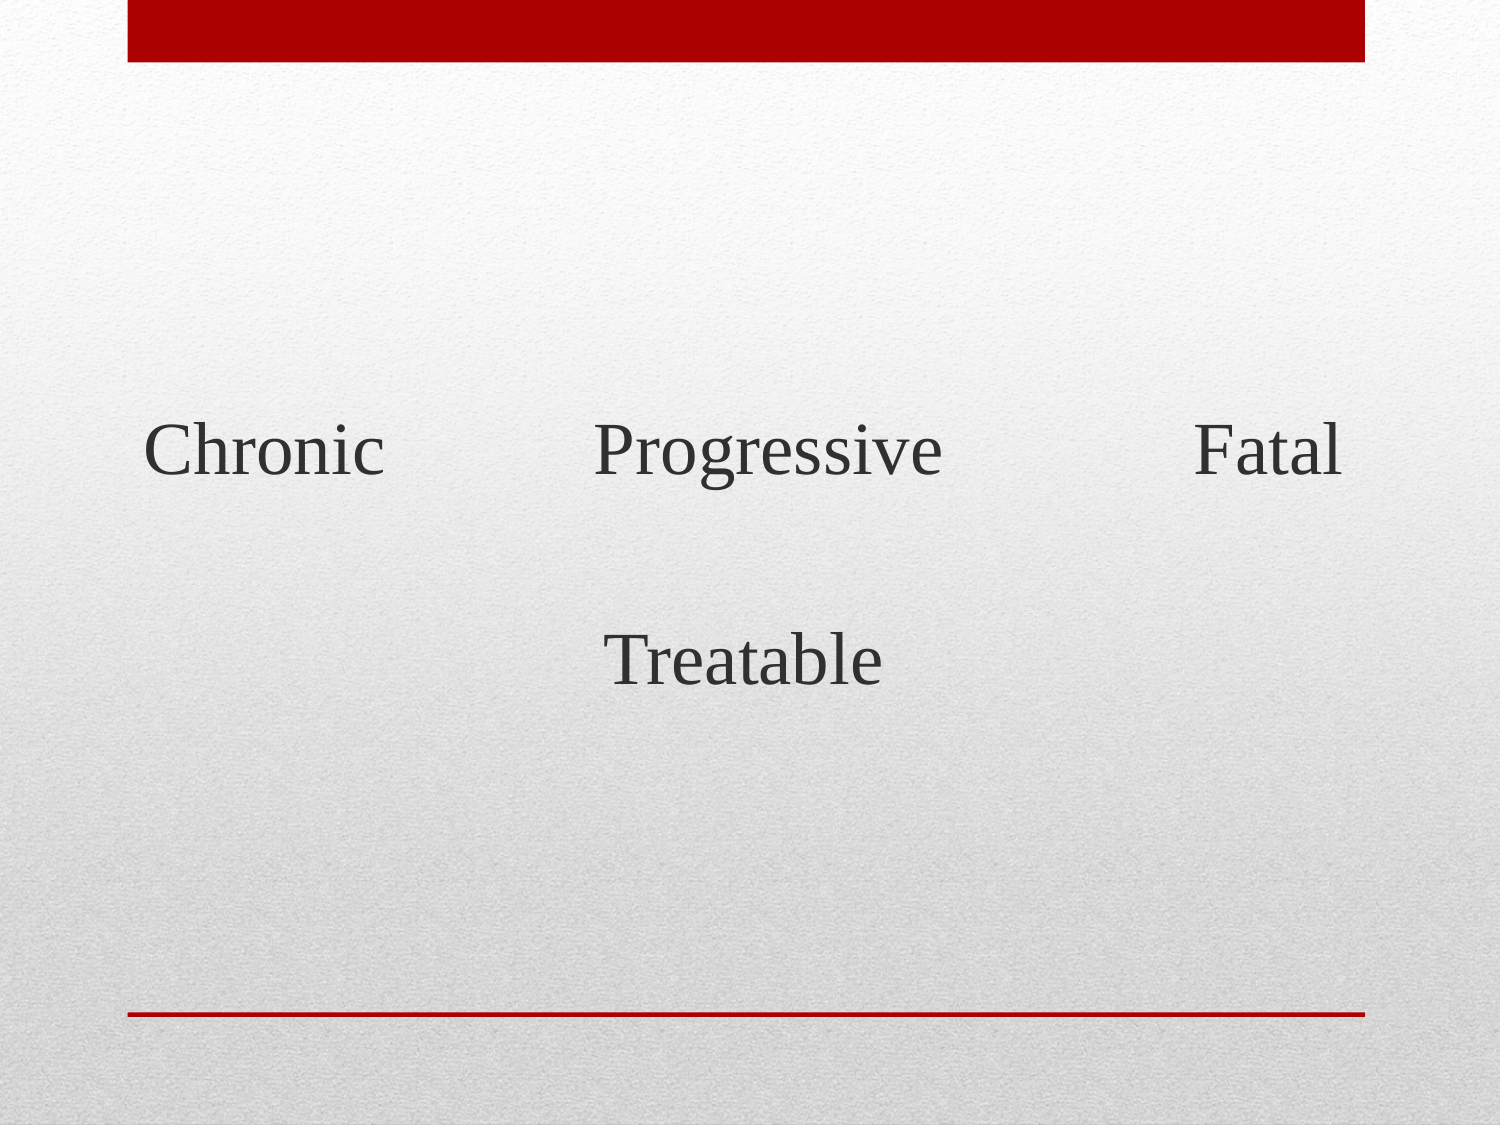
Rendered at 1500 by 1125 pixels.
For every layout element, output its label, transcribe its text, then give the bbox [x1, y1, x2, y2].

list Chronic Progressive Fatal Treatable [125, 187, 1363, 913]
